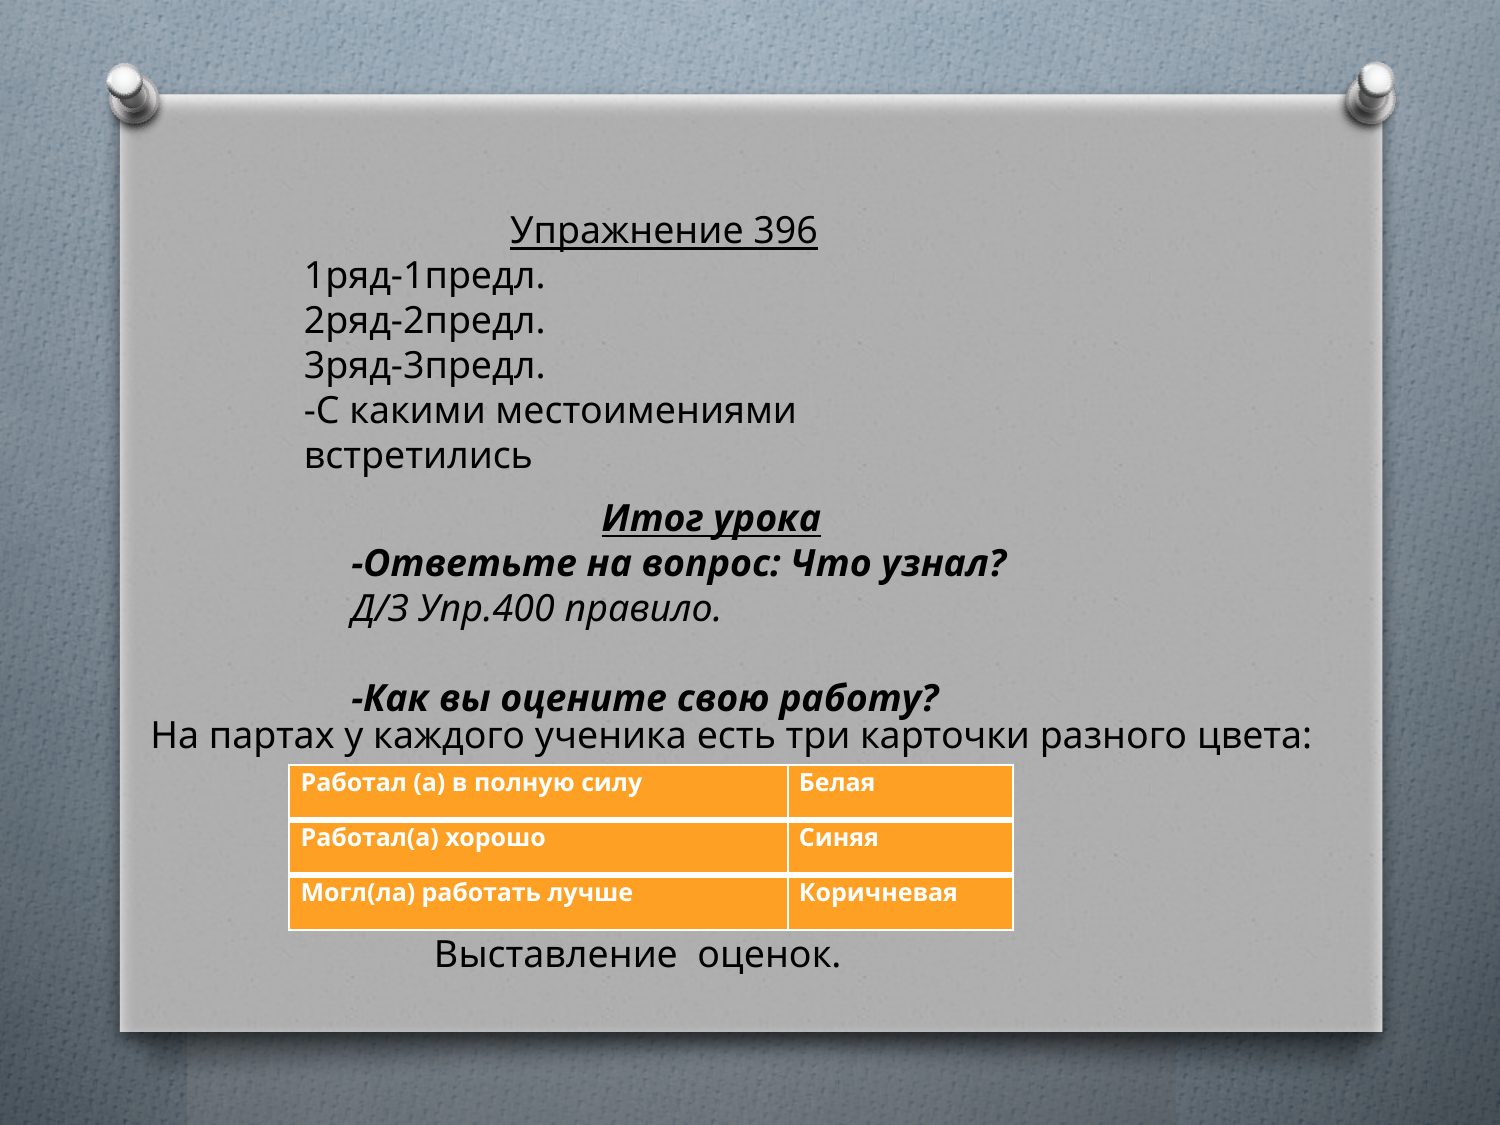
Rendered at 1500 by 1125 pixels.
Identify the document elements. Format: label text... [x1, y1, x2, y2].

table_header Работал (а) в полную силу [290, 766, 787, 817]
table_cell Синяя [789, 823, 1012, 872]
table_cell Работал(а) хорошо [290, 823, 787, 872]
text_box Упражнение 396 1ряд-1предл. 2ряд-2предл. 3ряд-3предл. -С какими местоимениями встретились [289, 198, 1040, 484]
table_header Белая [789, 766, 1012, 817]
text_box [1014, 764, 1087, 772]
text_box Итог урока -Ответьте на вопрос: Что узнал? Д/З Упр.400 правило. -Как вы оцените свою работу? [336, 486, 1087, 704]
picture [75, 29, 198, 153]
text_box Выставление оценок. [419, 922, 963, 983]
text_box На партах у каждого ученика есть три карточки разного цвета: [135, 704, 1370, 764]
picture [1317, 35, 1439, 156]
table_cell Коричневая [789, 878, 1012, 929]
table_cell Могл(ла) работать лучше [290, 878, 787, 929]
